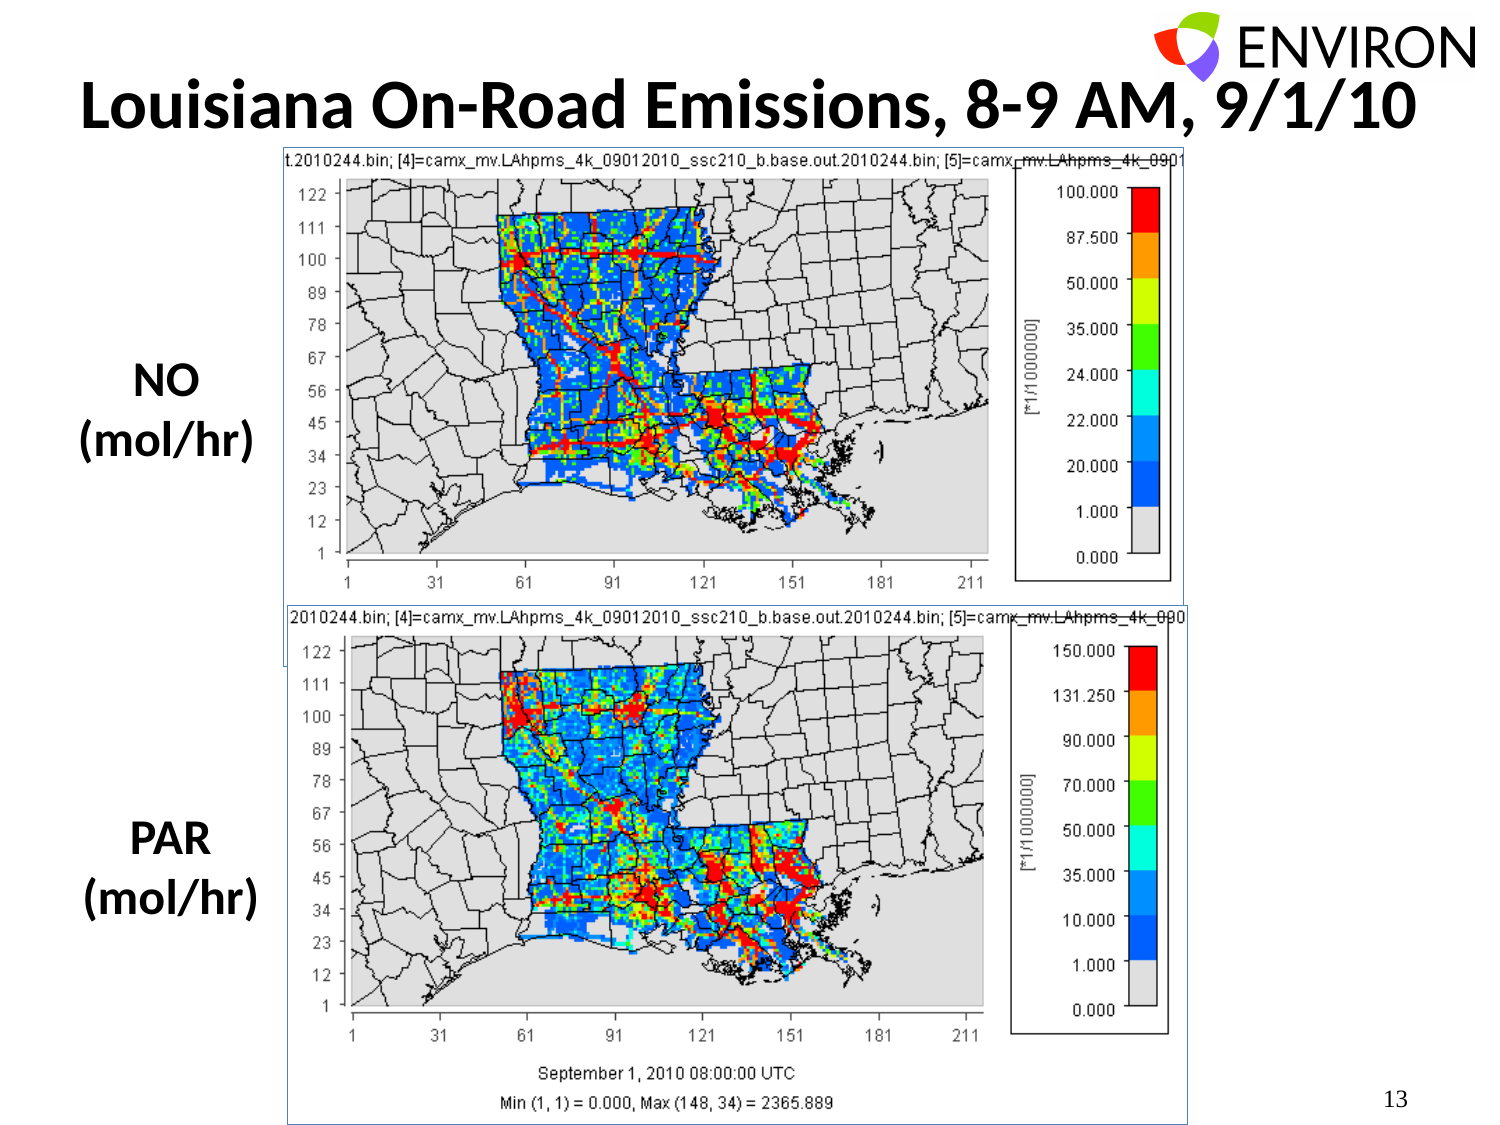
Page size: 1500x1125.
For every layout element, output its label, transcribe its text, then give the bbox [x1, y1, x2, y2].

slide_number 13 [1312, 1074, 1479, 1117]
picture [1154, 12, 1475, 57]
picture [282, 147, 1188, 1125]
title Louisiana On-Road Emissions, 8-9 AM, 9/1/10 [24, 57, 1476, 209]
text_box NO (mol/hr) [53, 338, 277, 474]
text_box PAR (mol/hr) [58, 797, 282, 932]
